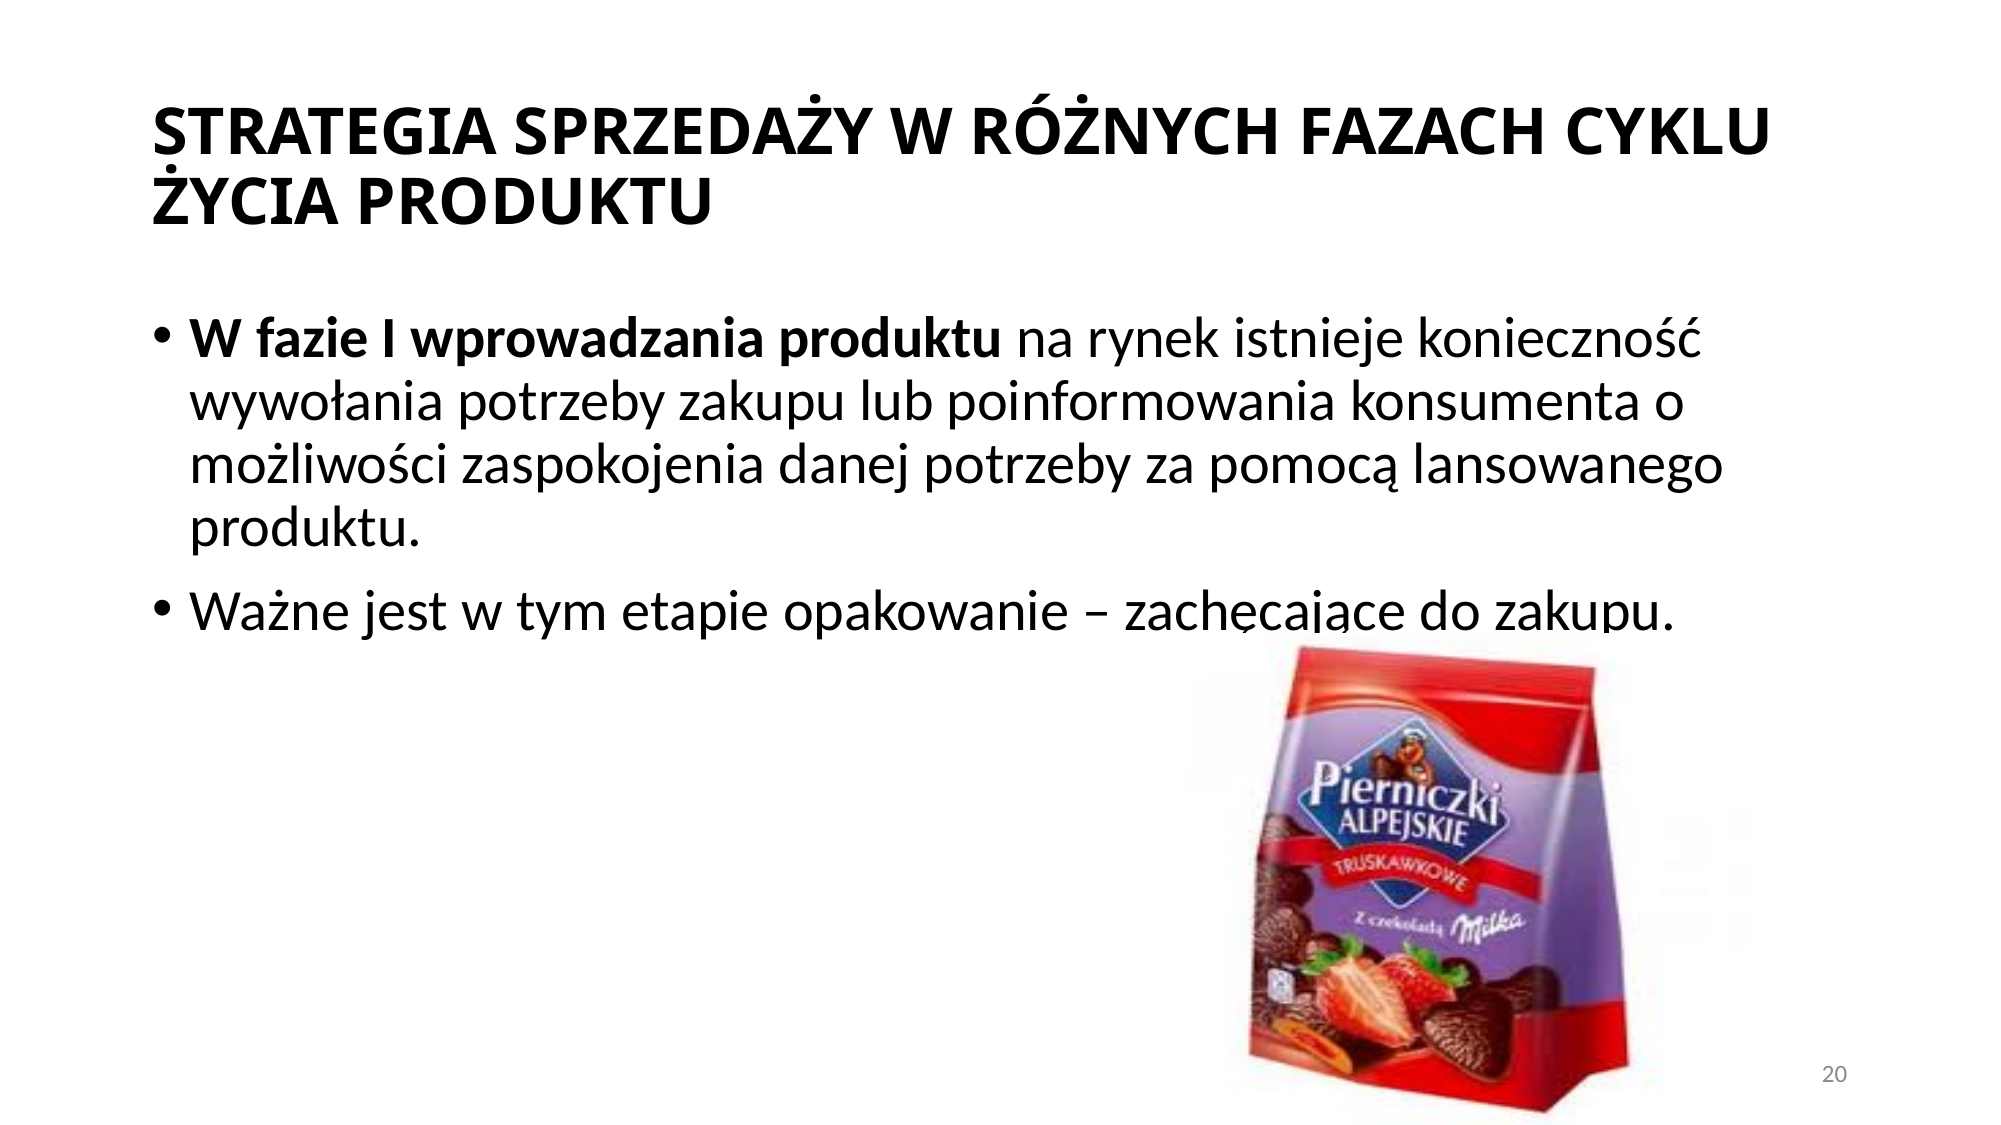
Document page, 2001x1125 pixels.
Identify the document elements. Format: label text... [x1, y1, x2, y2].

title STRATEGIA SPRZEDAŻY W RÓŻNYCH FAZACH CYKLU ŻYCIA PRODUKTU [137, 59, 1863, 278]
picture [1141, 633, 1750, 1125]
slide_number 20 [1750, 1042, 1863, 1103]
list W fazie I wprowadzania produktu na rynek istnieje konieczność wywołania potrzeby zakupu lub poinformowania konsumenta o możliwości zaspokojenia danej potrzeby za pomocą lansowanego produktu. Ważne jest w tym etapie opakowanie – zachęcające do zakupu. [137, 299, 1863, 1014]
